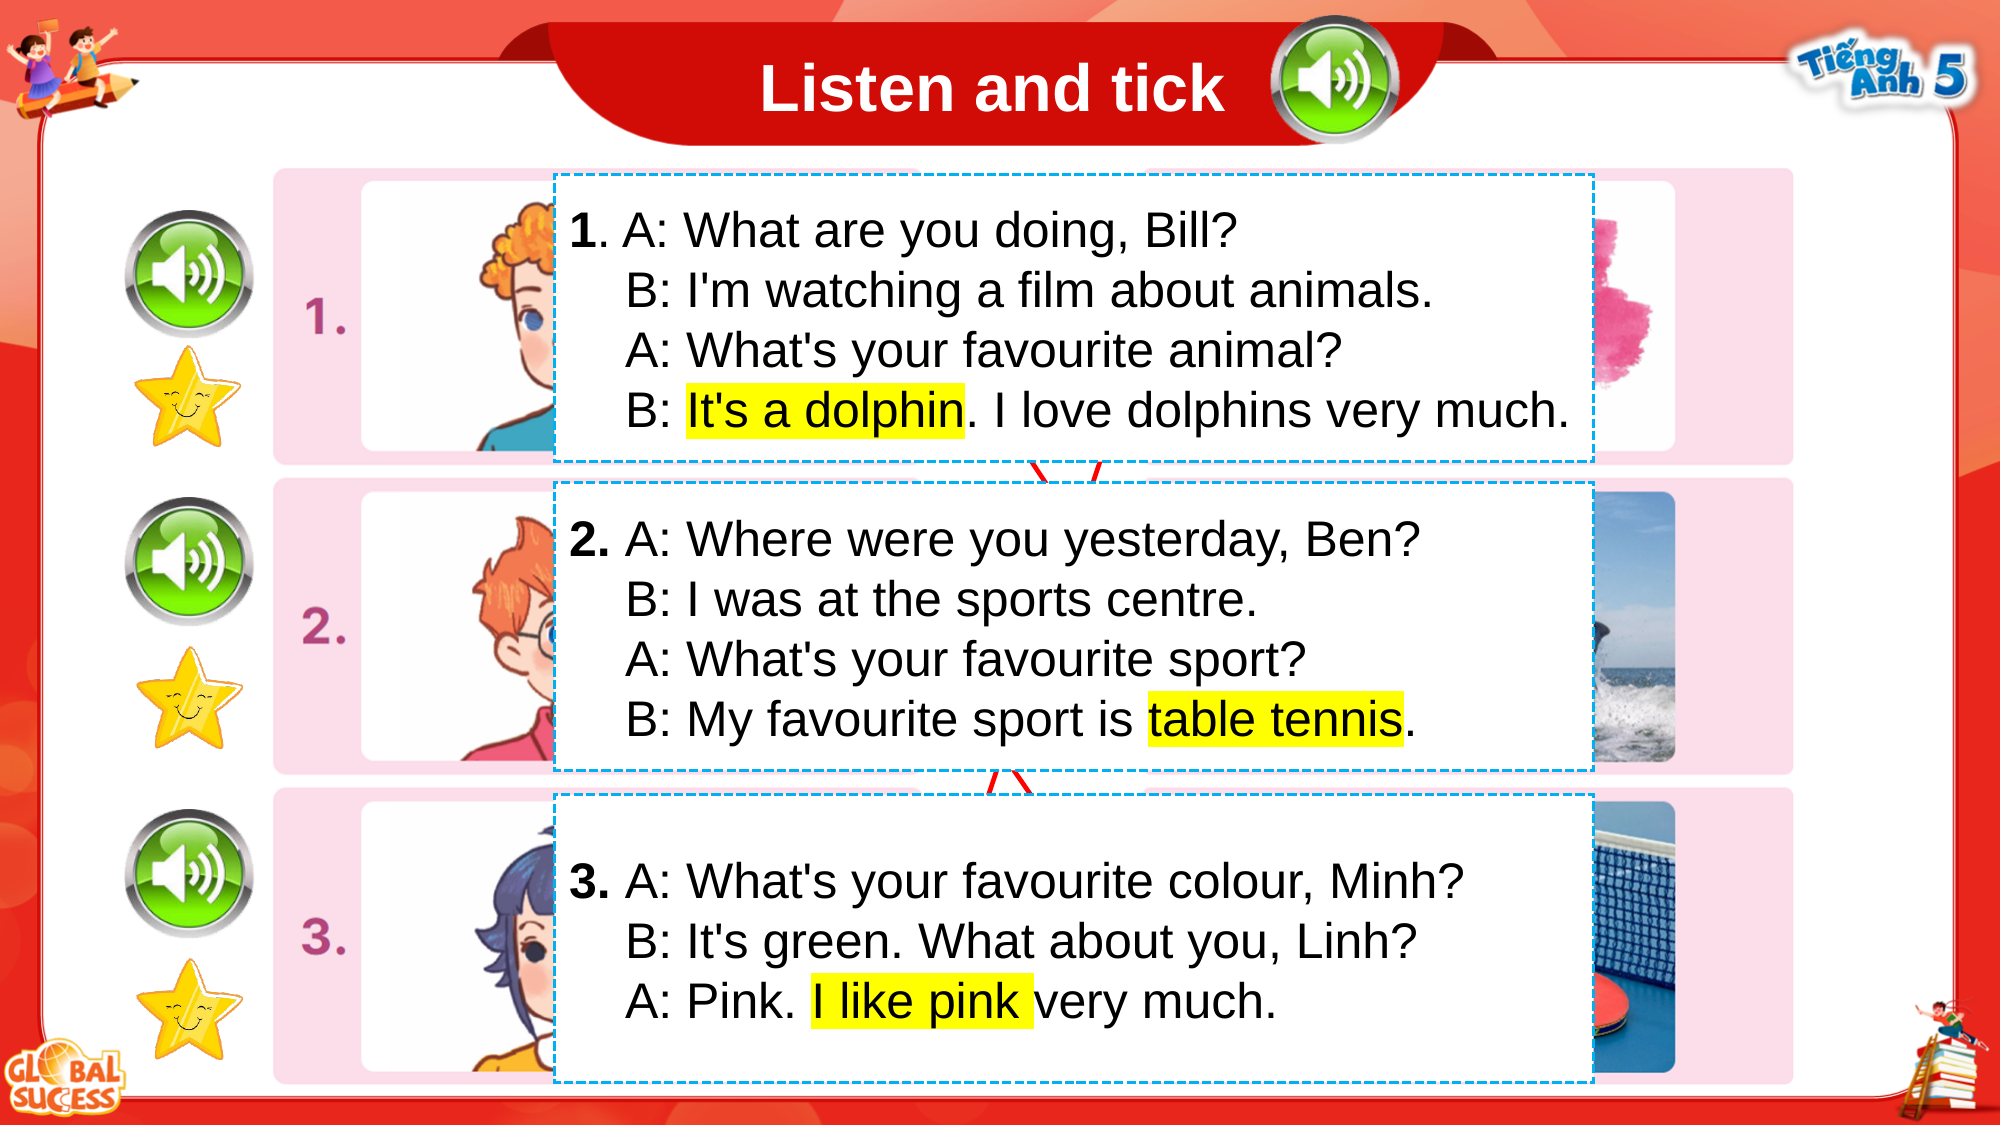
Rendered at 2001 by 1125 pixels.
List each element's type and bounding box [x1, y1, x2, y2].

text_box [925, 338, 1141, 984]
picture [0, 0, 2000, 1125]
text_box [925, 301, 1141, 338]
